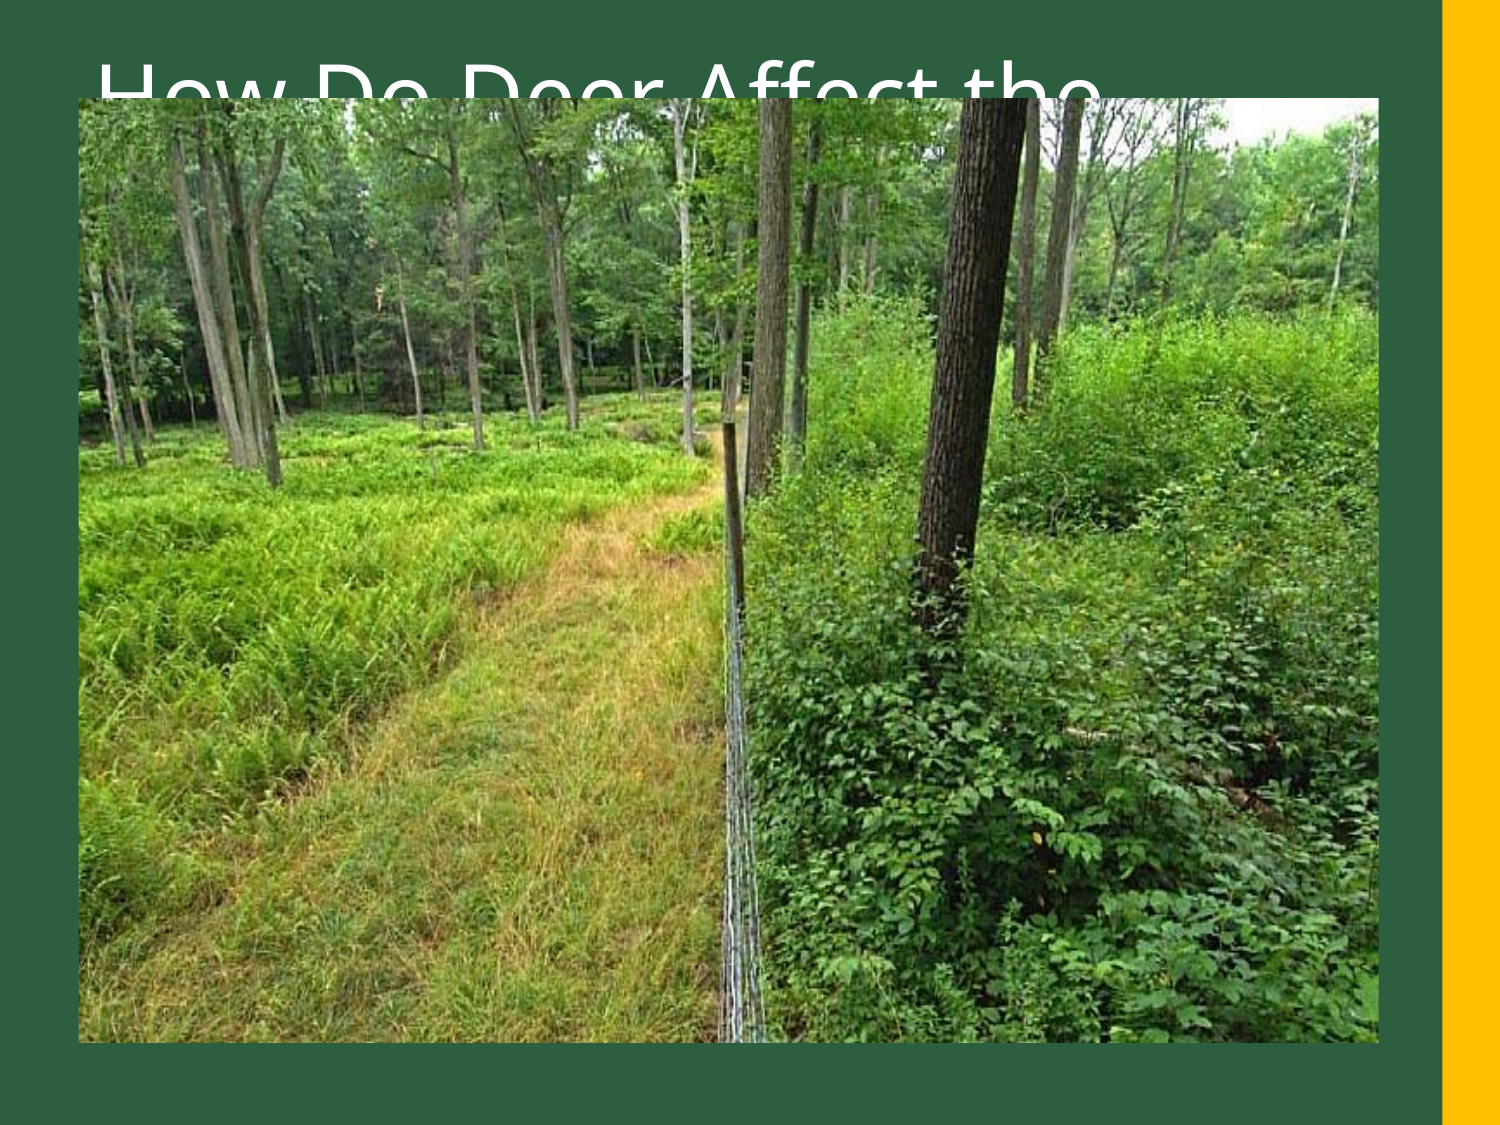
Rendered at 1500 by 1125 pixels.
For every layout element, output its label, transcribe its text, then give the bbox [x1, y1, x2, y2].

picture [78, 98, 1379, 1043]
title How Do Deer Affect the Forest? [78, 41, 1373, 98]
